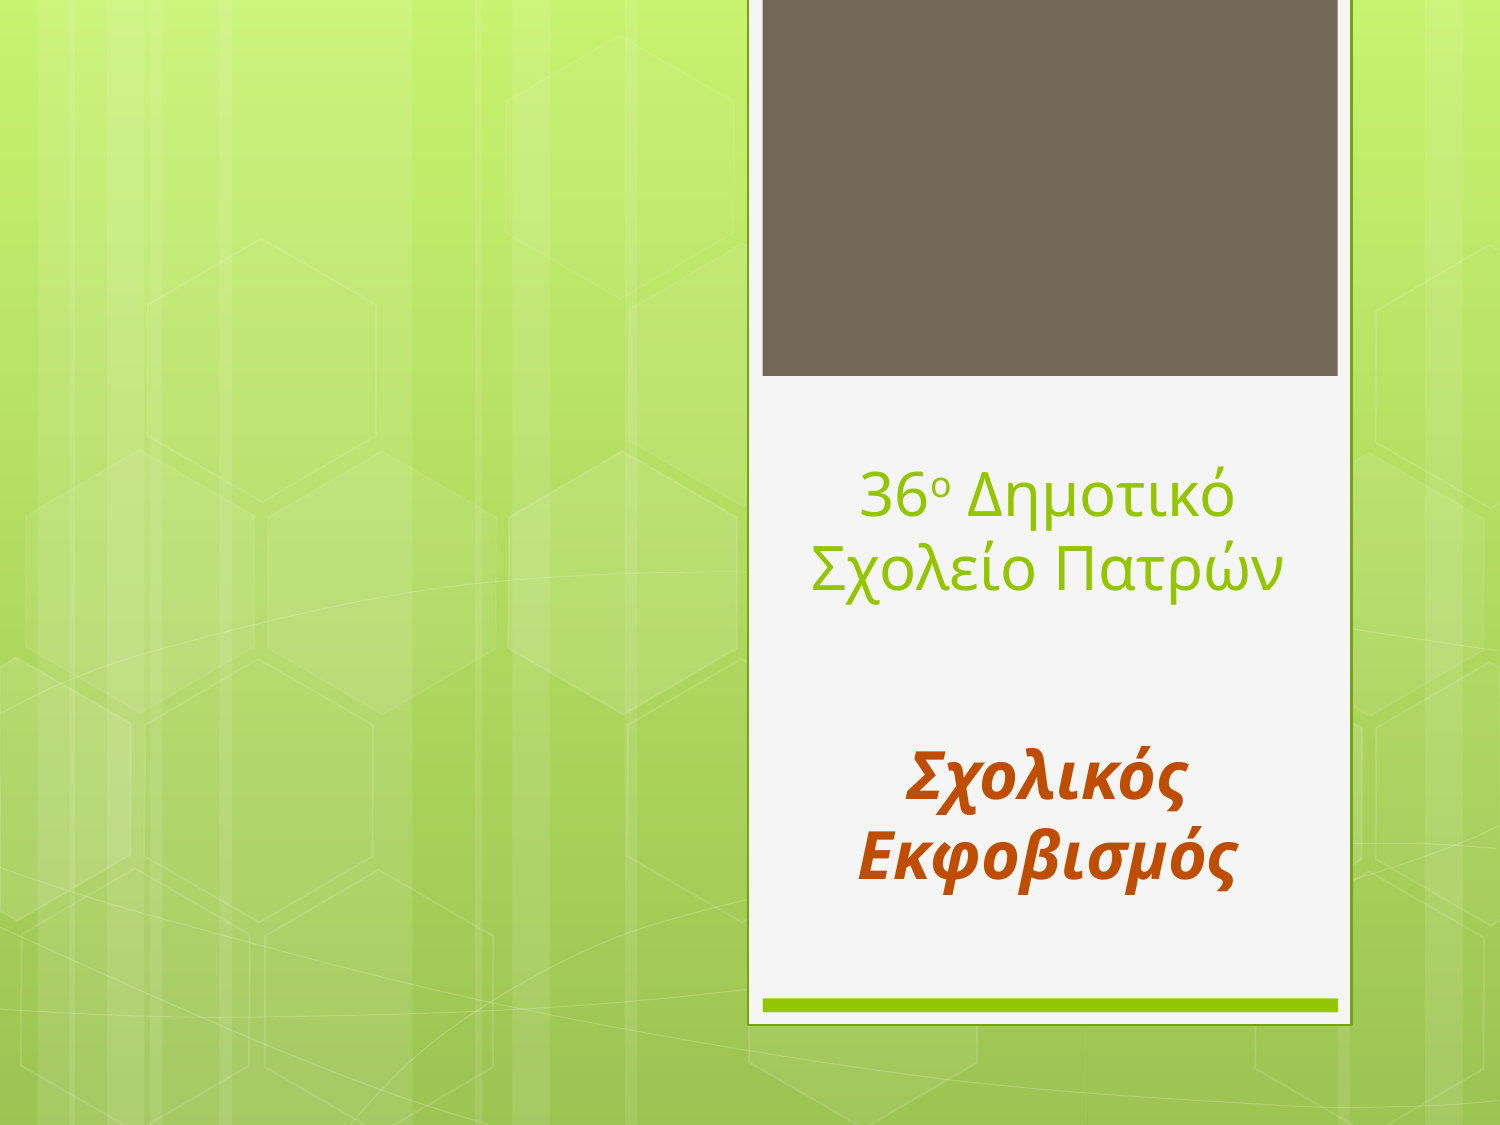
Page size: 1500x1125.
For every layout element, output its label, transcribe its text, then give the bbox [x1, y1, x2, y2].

subtitle Σχολικός Εκφοβισμός [776, 725, 1320, 933]
title 36ο Δημοτικό Σχολείο Πατρών [776, 444, 1320, 610]
